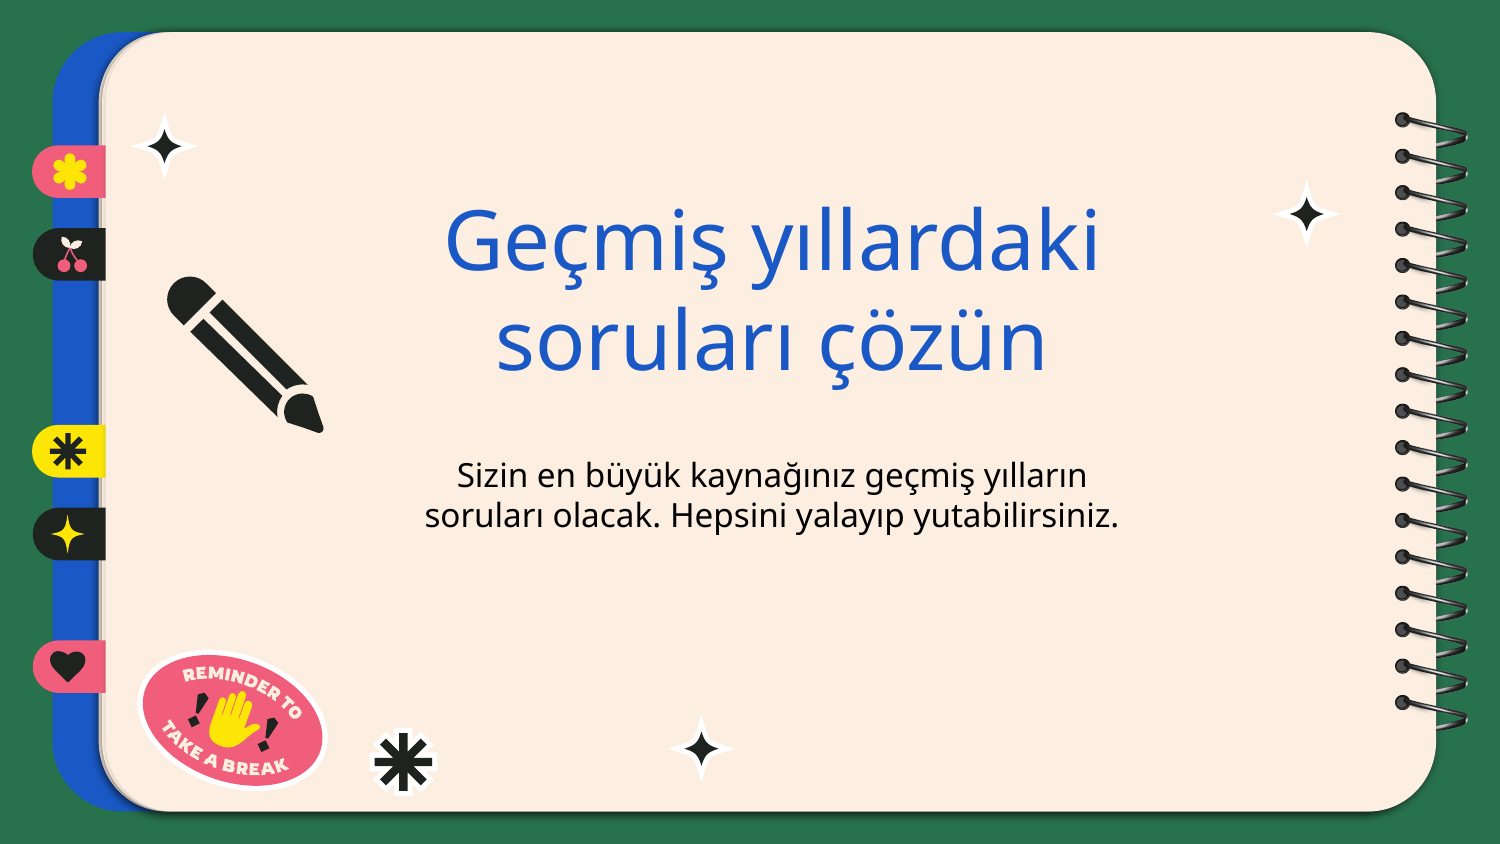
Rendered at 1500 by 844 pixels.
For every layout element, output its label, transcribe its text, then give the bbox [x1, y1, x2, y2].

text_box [369, 727, 438, 797]
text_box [1272, 179, 1341, 249]
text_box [130, 112, 199, 181]
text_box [164, 276, 325, 434]
picture [1395, 112, 1468, 731]
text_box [134, 653, 332, 788]
text_box Sizin en büyük kaynağınız geçmiş yılların soruları olacak. Hepsini yalayıp yutabilirsiniz. [386, 446, 1160, 542]
text_box Geçmiş yıllardaki soruları çözün [303, 180, 1242, 395]
